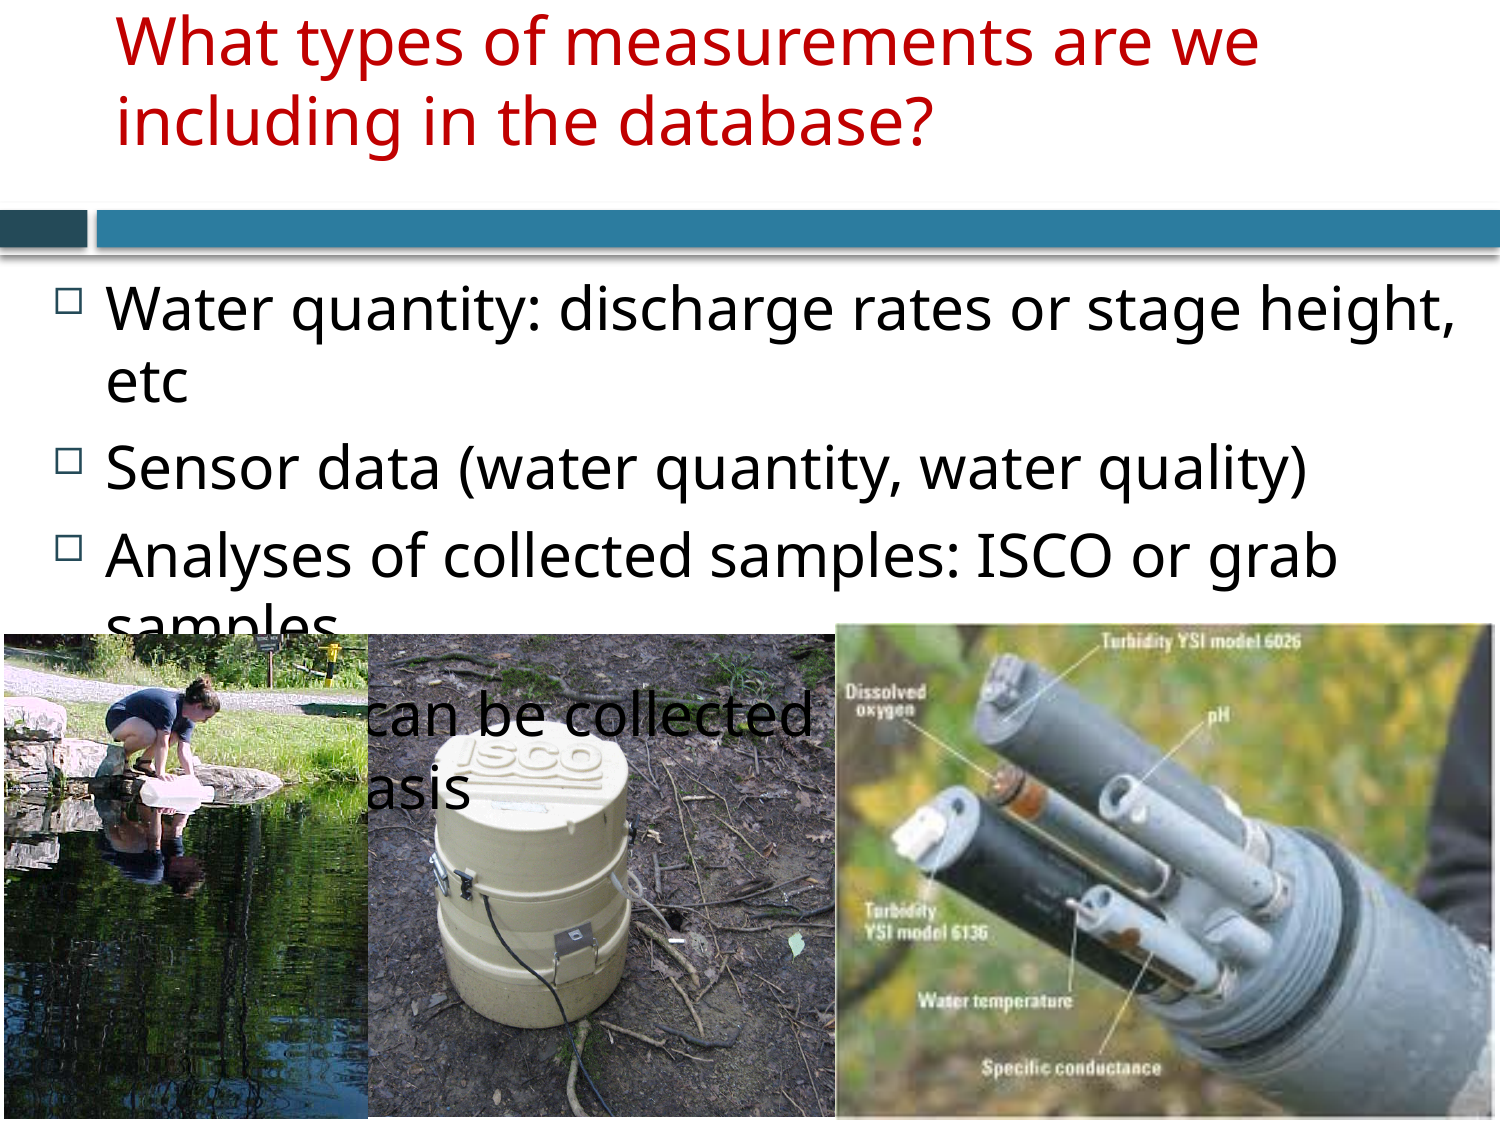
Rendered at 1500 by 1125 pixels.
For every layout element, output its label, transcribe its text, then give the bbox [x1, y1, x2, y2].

picture [3, 623, 1495, 1121]
list Water quantity: discharge rates or stage height, etc Sensor data (water quantity, water quality) Analyses of collected samples: ISCO or grab samples Samples can be collected on a sporadic or regular basis [37, 262, 1500, 1000]
title What types of measurements are we including in the database? [100, 37, 1438, 200]
